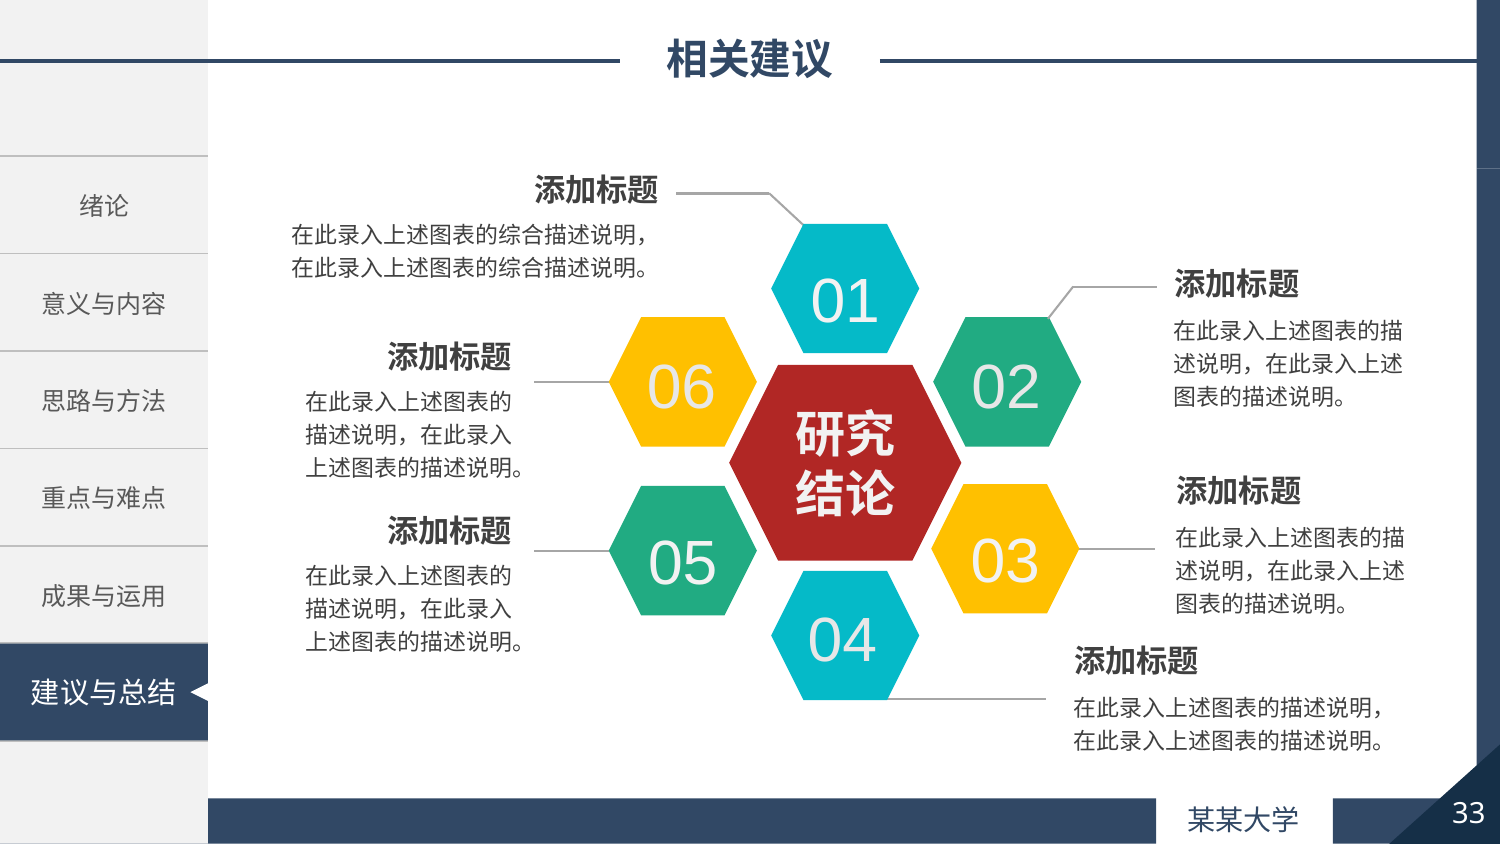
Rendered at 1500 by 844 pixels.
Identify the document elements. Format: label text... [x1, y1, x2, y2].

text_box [770, 570, 920, 701]
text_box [930, 483, 1080, 614]
text_box 在此录入上述图表的描述说明，在此录入上述图表的描述说明。 [1164, 512, 1428, 623]
text_box 在此录入上述图表的综合描述说明，在此录入上述图表的综合描述说明。 [266, 209, 671, 287]
text_box 在此录入上述图表的描述说明，在此录入上述图表的描述说明。 [278, 376, 524, 487]
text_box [1047, 285, 1158, 320]
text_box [608, 316, 758, 448]
text_box 在此录入上述图表的描述说明，在此录入上述图表的描述说明。 [1162, 305, 1426, 416]
text_box 相关建议 [620, 25, 880, 91]
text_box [932, 316, 1082, 448]
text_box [770, 223, 920, 354]
text_box 添加标题 [522, 164, 671, 209]
text_box 添加标题 [375, 505, 524, 550]
text_box 添加标题 [1163, 258, 1311, 305]
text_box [675, 192, 805, 227]
text_box 添加标题 [375, 331, 524, 376]
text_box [608, 485, 758, 616]
text_box 添加标题 [1165, 465, 1313, 512]
text_box 在此录入上述图表的描述说明，在此录入上述图表的描述说明。 [1062, 682, 1414, 760]
text_box 在此录入上述图表的描述说明，在此录入上述图表的描述说明。 [278, 550, 524, 661]
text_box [728, 364, 962, 562]
text_box 添加标题 [1062, 635, 1211, 682]
